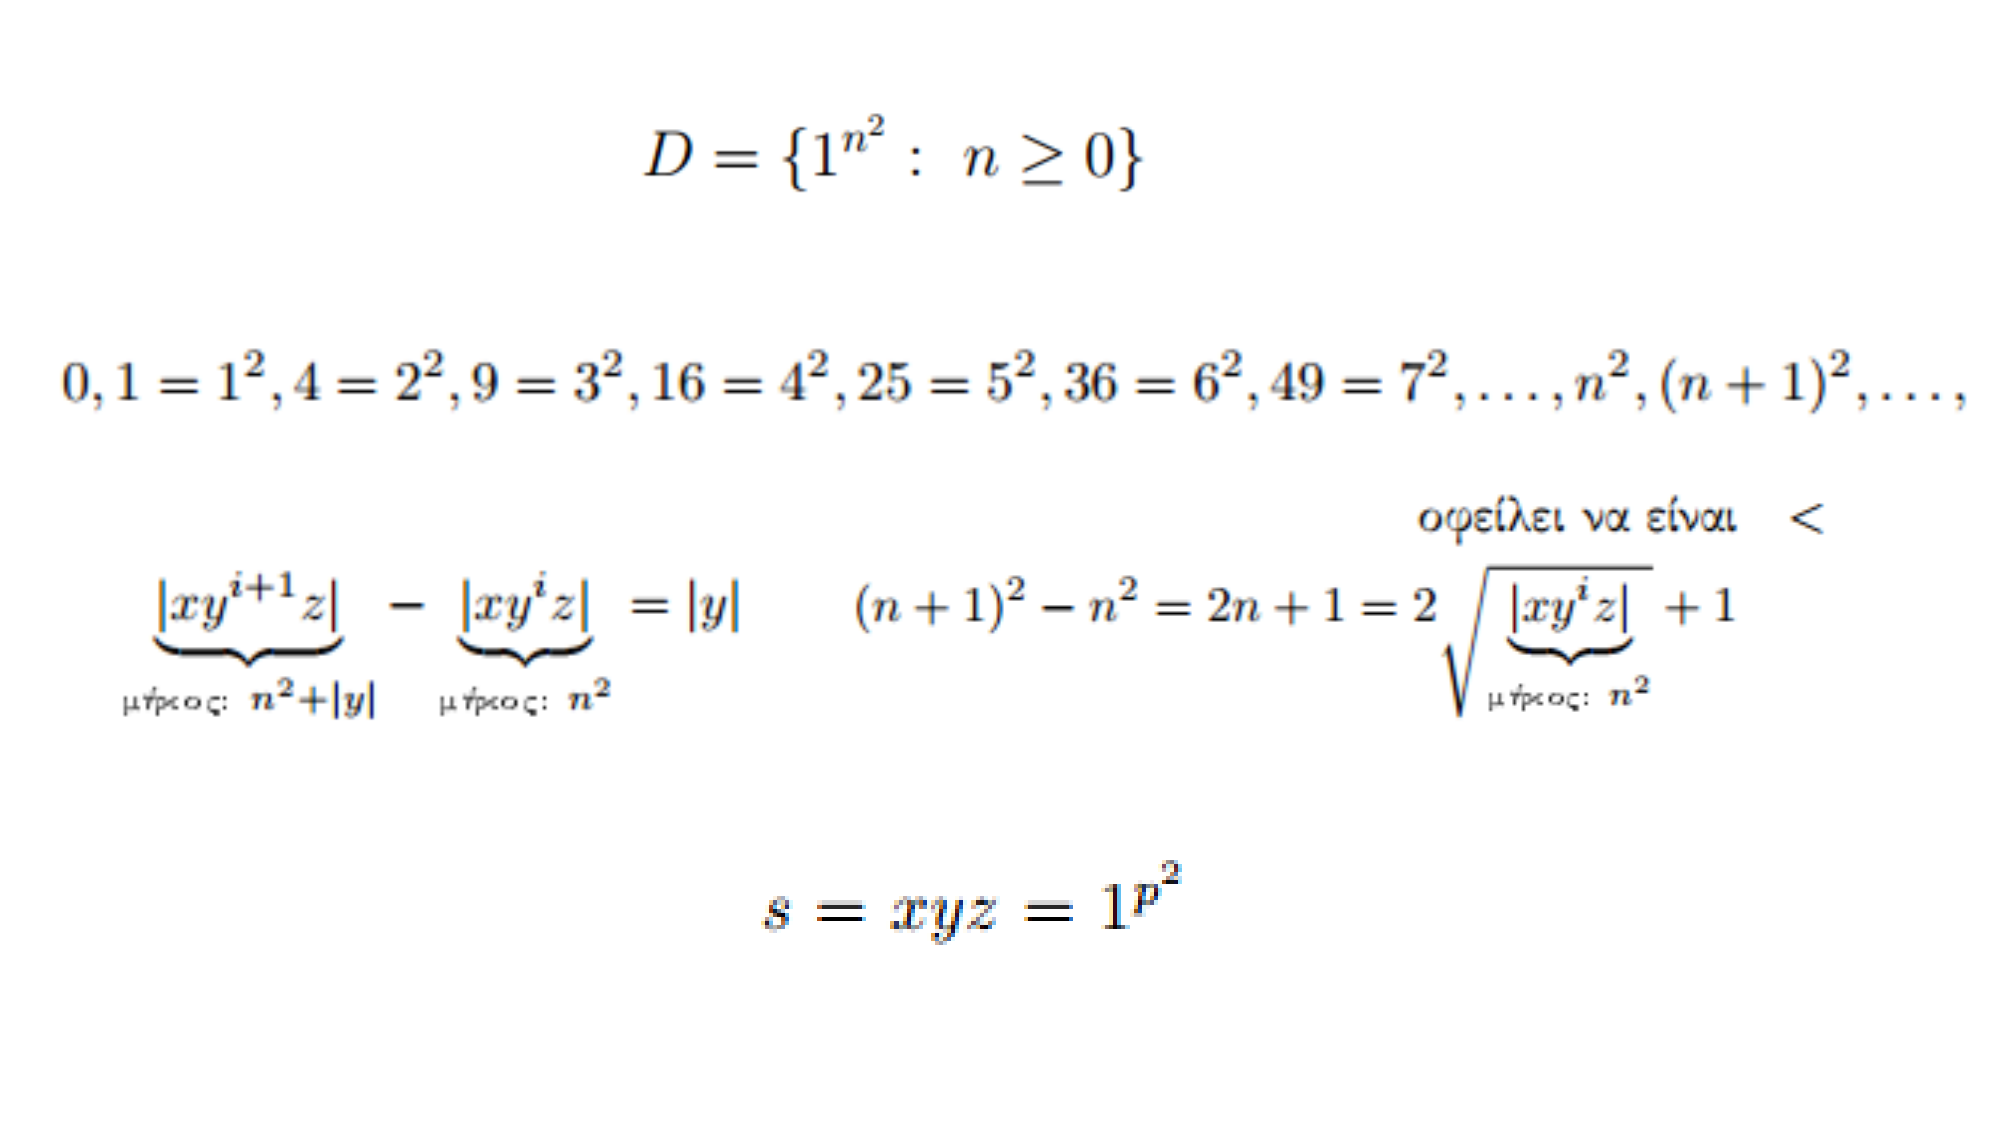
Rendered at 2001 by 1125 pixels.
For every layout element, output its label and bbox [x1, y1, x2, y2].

list [22, 327, 2000, 438]
picture [627, 88, 1156, 211]
picture [93, 540, 768, 733]
picture [816, 484, 1869, 733]
picture [745, 852, 1207, 958]
